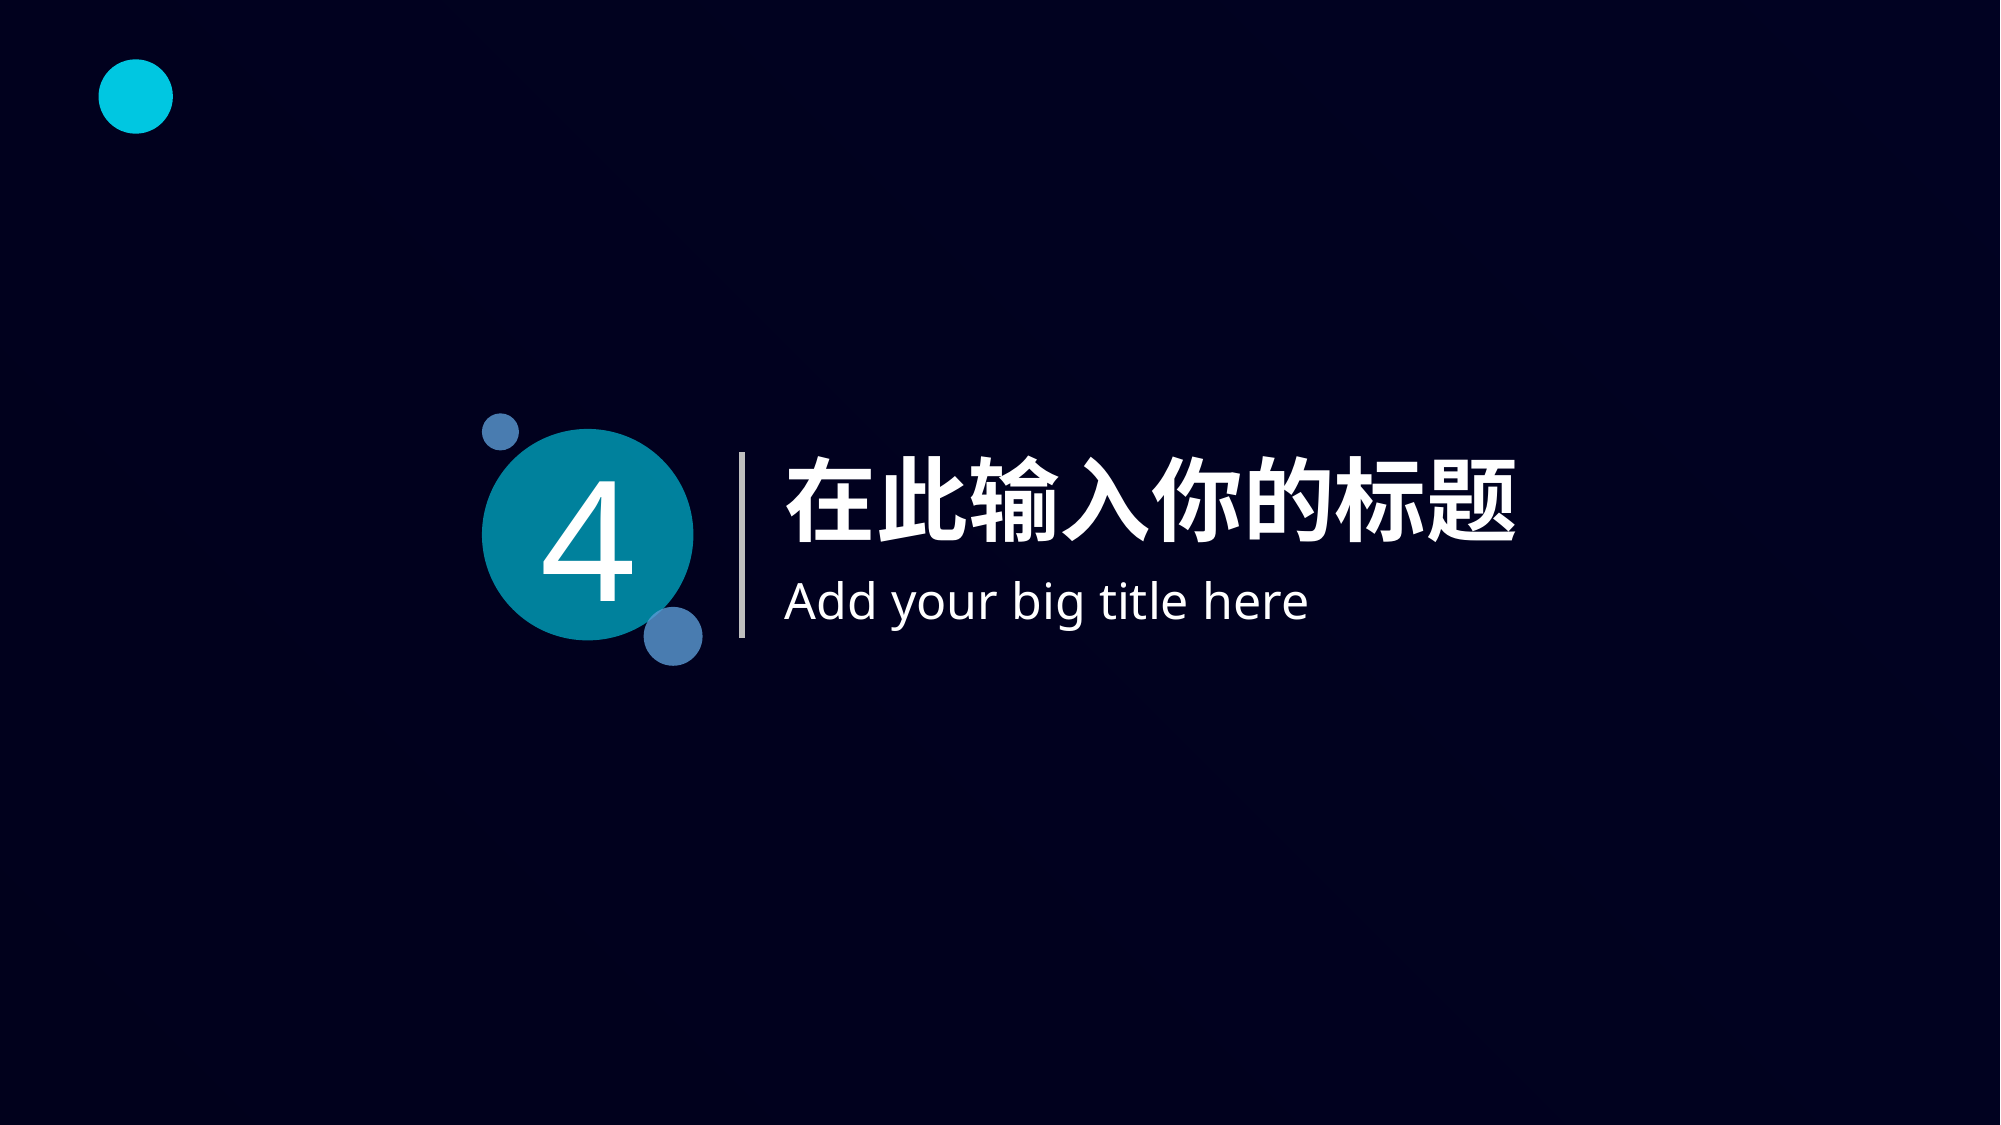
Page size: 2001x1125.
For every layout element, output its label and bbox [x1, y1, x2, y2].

text_box [98, 59, 1540, 666]
